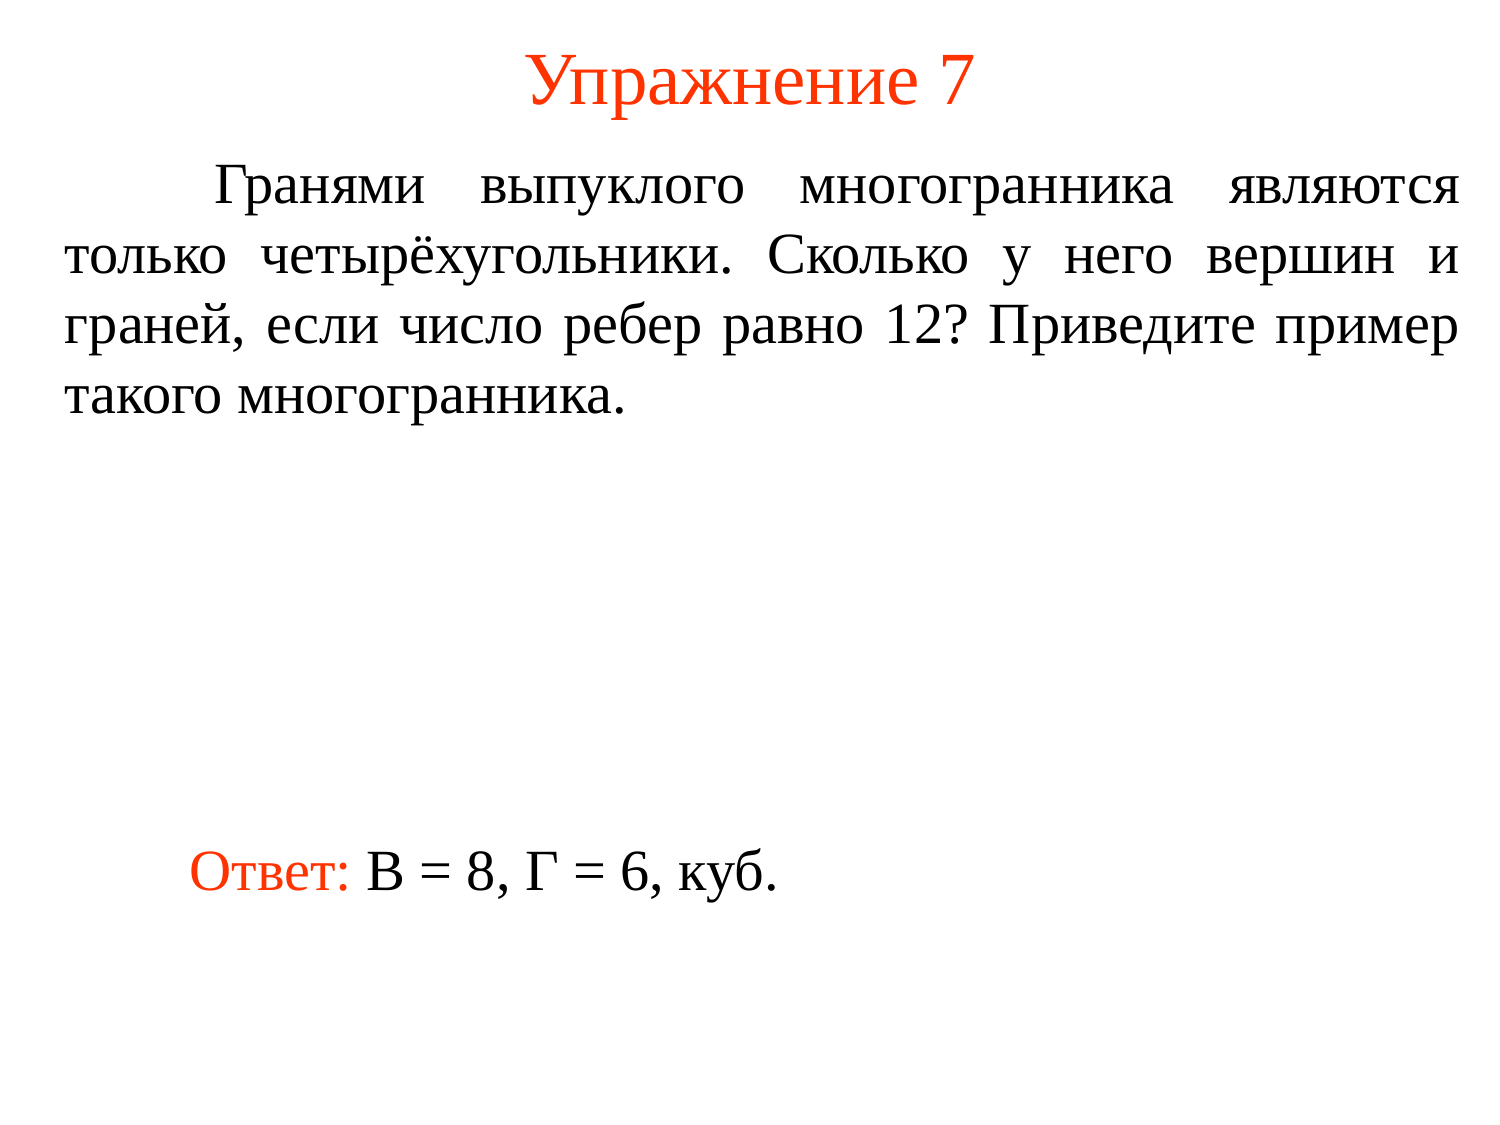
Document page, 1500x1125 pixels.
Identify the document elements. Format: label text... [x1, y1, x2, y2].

text_box Гранями выпуклого многогранника являются только четырёхугольники. Сколько у него вершин и граней, если число ребер равно 12? Приведите пример такого многогранника. [49, 137, 1475, 433]
text_box Ответ: В = 8, Г = 6, куб. [174, 825, 1025, 910]
title Упражнение 7 [112, 24, 1388, 125]
